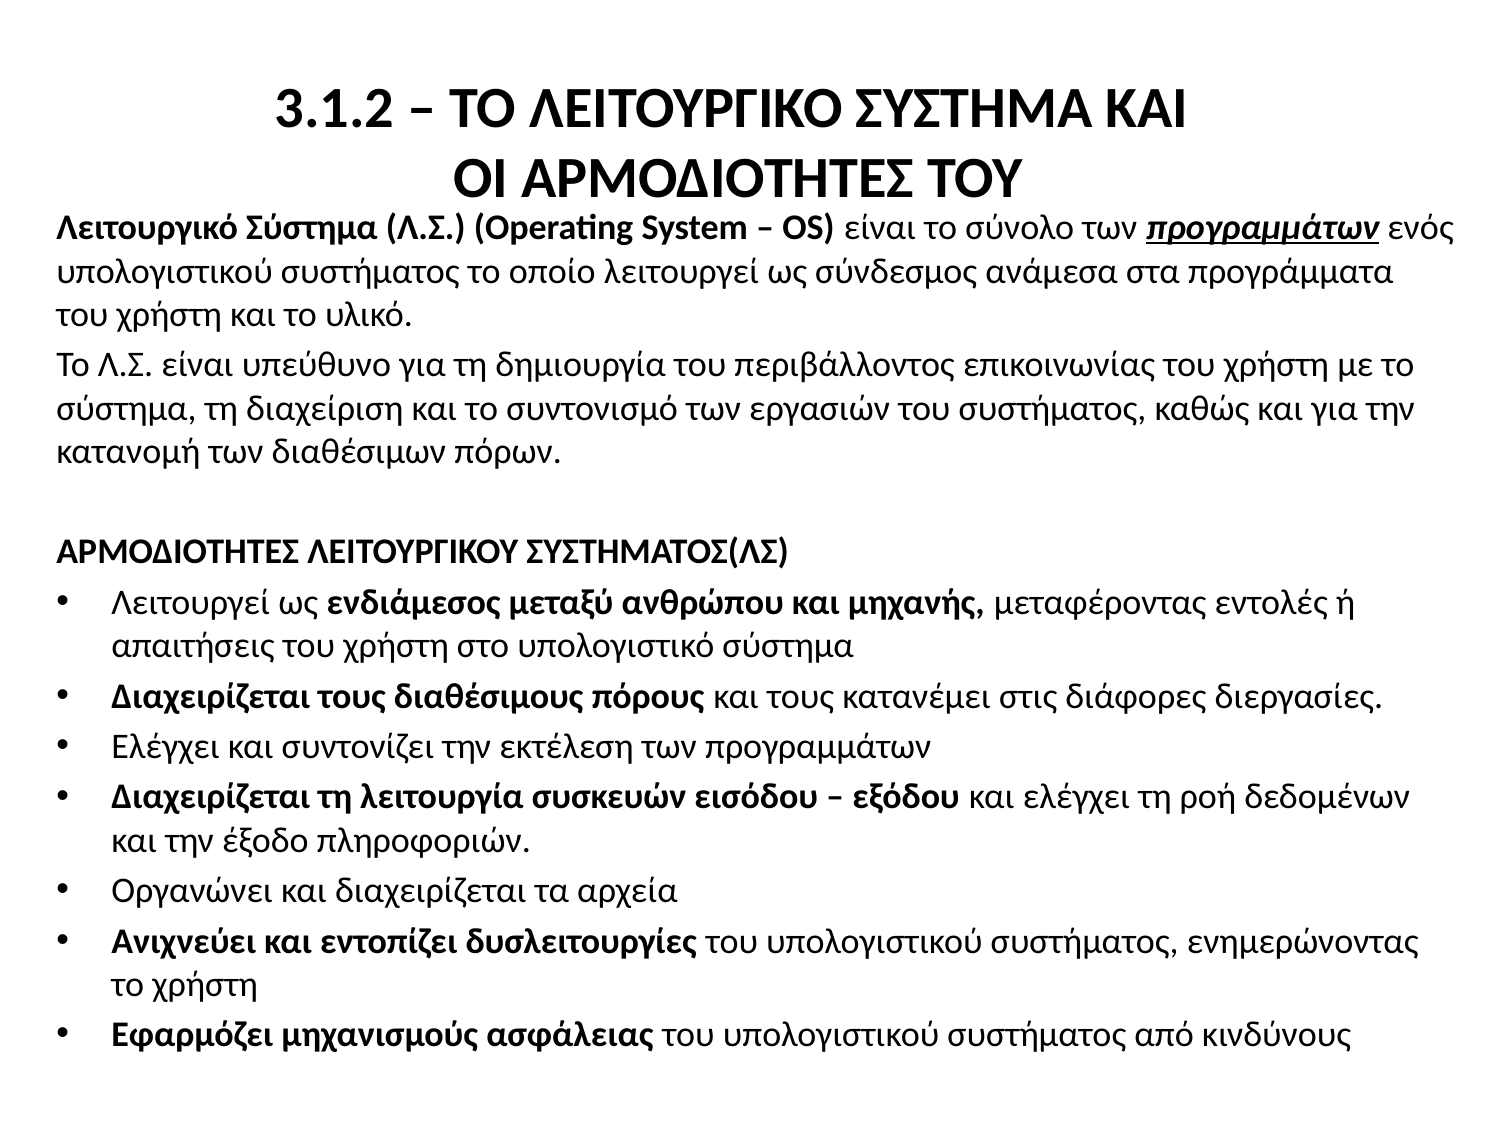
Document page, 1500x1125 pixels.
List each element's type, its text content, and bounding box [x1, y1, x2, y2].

list Λειτουργικό Σύστημα (Λ.Σ.) (Operating System – OS) είναι το σύνολο των προγραμμάτων ενός υπολογιστικού συστήματος το οποίο λειτουργεί ως σύνδεσμος ανάμεσα στα προγράμματα του χρήστη και το υλικό. Το Λ.Σ. είναι υπεύθυνο για τη δημιουργία του περιβάλλοντος επικοινωνίας του χρήστη με το σύστημα, τη διαχείριση και το συντονισμό των εργασιών του συστήματος, καθώς και για την κατανομή των διαθέσιμων πόρων. ΑΡΜΟΔΙΟΤΗΤΕΣ ΛΕΙΤΟΥΡΓΙΚΟΥ ΣΥΣΤΗΜΑΤΟΣ(ΛΣ) Λειτουργεί ως ενδιάμεσος μεταξύ ανθρώπου και μηχανής, μεταφέροντας εντολές ή απαιτήσεις του χρήστη στο υπολογιστικό σύστημα Διαχειρίζεται τους διαθέσιμους πόρους και τους κατανέμει στις διάφορες διεργασίες. Ελέγχει και συντονίζει την εκτέλεση των προγραμμάτων Διαχειρίζεται τη λειτουργία συσκευών εισόδου – εξόδου και ελέγχει τη ροή δεδομένων και την έξοδο πληροφοριών. Οργανώνει και διαχειρίζεται τα αρχεία Ανιχνεύει και εντοπίζει δυσλειτουργίες του υπολογιστικού συστήματος, ενημερώνοντας το χρήστη Εφαρμόζει μηχανισμούς ασφάλειας του υπολογιστικού συστήματος από κινδύνους [41, 196, 1471, 1071]
title 3.1.2 – ΤΟ ΛΕΙΤΟΥΡΓΙΚΟ ΣΥΣΤΗΜΑ ΚΑΙ ΟΙ ΑΡΜΟΔΙΟΤΗΤΕΣ ΤΟΥ [17, 45, 1459, 233]
